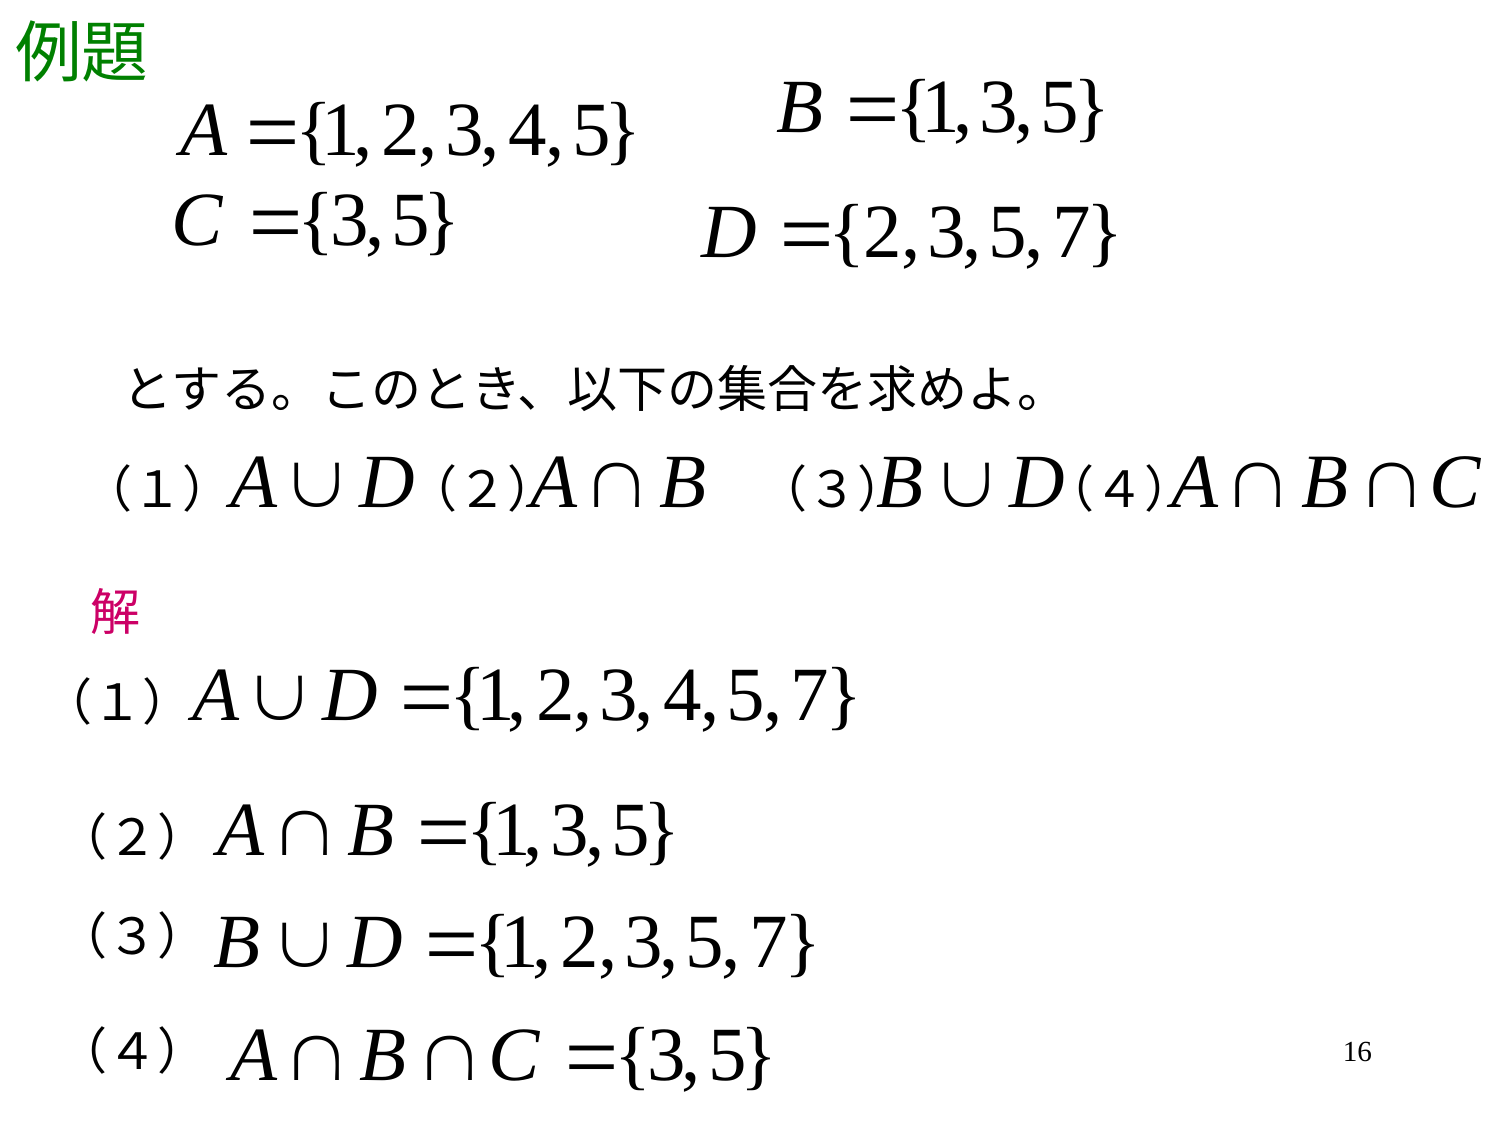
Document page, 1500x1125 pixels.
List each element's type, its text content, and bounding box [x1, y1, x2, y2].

text_box （４） [1084, 449, 1148, 525]
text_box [1153, 437, 1500, 528]
text_box （３） [742, 449, 858, 525]
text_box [762, 62, 1116, 166]
text_box （１） [27, 663, 169, 739]
text_box 解 [75, 572, 155, 648]
slide_number 16 [1074, 1024, 1388, 1101]
text_box （１） [67, 449, 208, 525]
text_box （２） [434, 449, 508, 525]
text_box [687, 187, 1131, 291]
text_box （２） [42, 797, 194, 873]
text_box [199, 897, 829, 1001]
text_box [862, 437, 1081, 521]
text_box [212, 437, 431, 521]
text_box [162, 84, 650, 188]
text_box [162, 174, 471, 278]
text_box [212, 1009, 783, 1113]
title 例題 [0, 0, 1126, 101]
text_box とする。このとき、以下の集合を求めよ。 [107, 349, 1083, 425]
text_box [199, 784, 688, 888]
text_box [174, 649, 874, 753]
text_box （４） [42, 1012, 208, 1088]
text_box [512, 437, 725, 521]
text_box （３） [42, 897, 198, 973]
